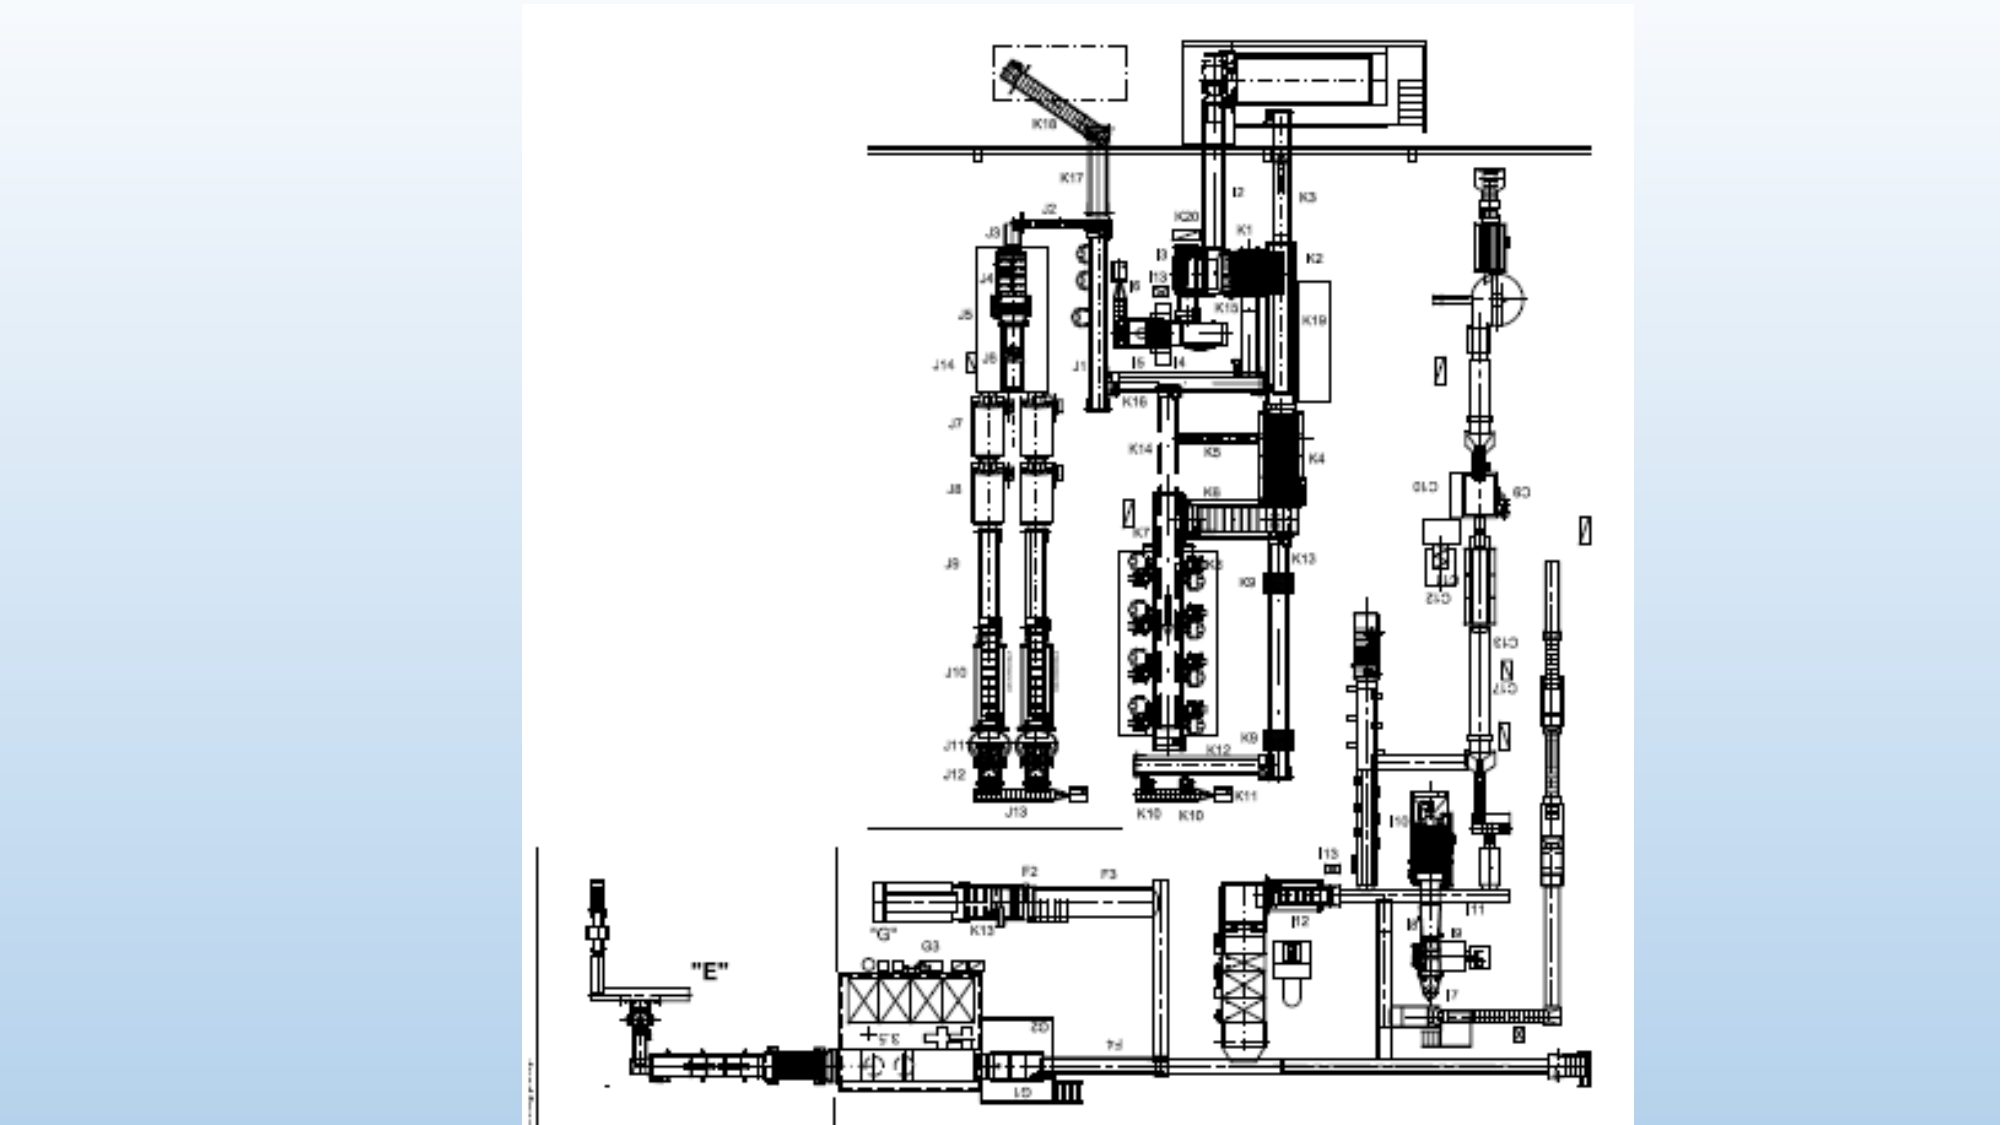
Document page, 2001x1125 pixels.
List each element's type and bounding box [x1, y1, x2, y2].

picture [522, 4, 1634, 1125]
